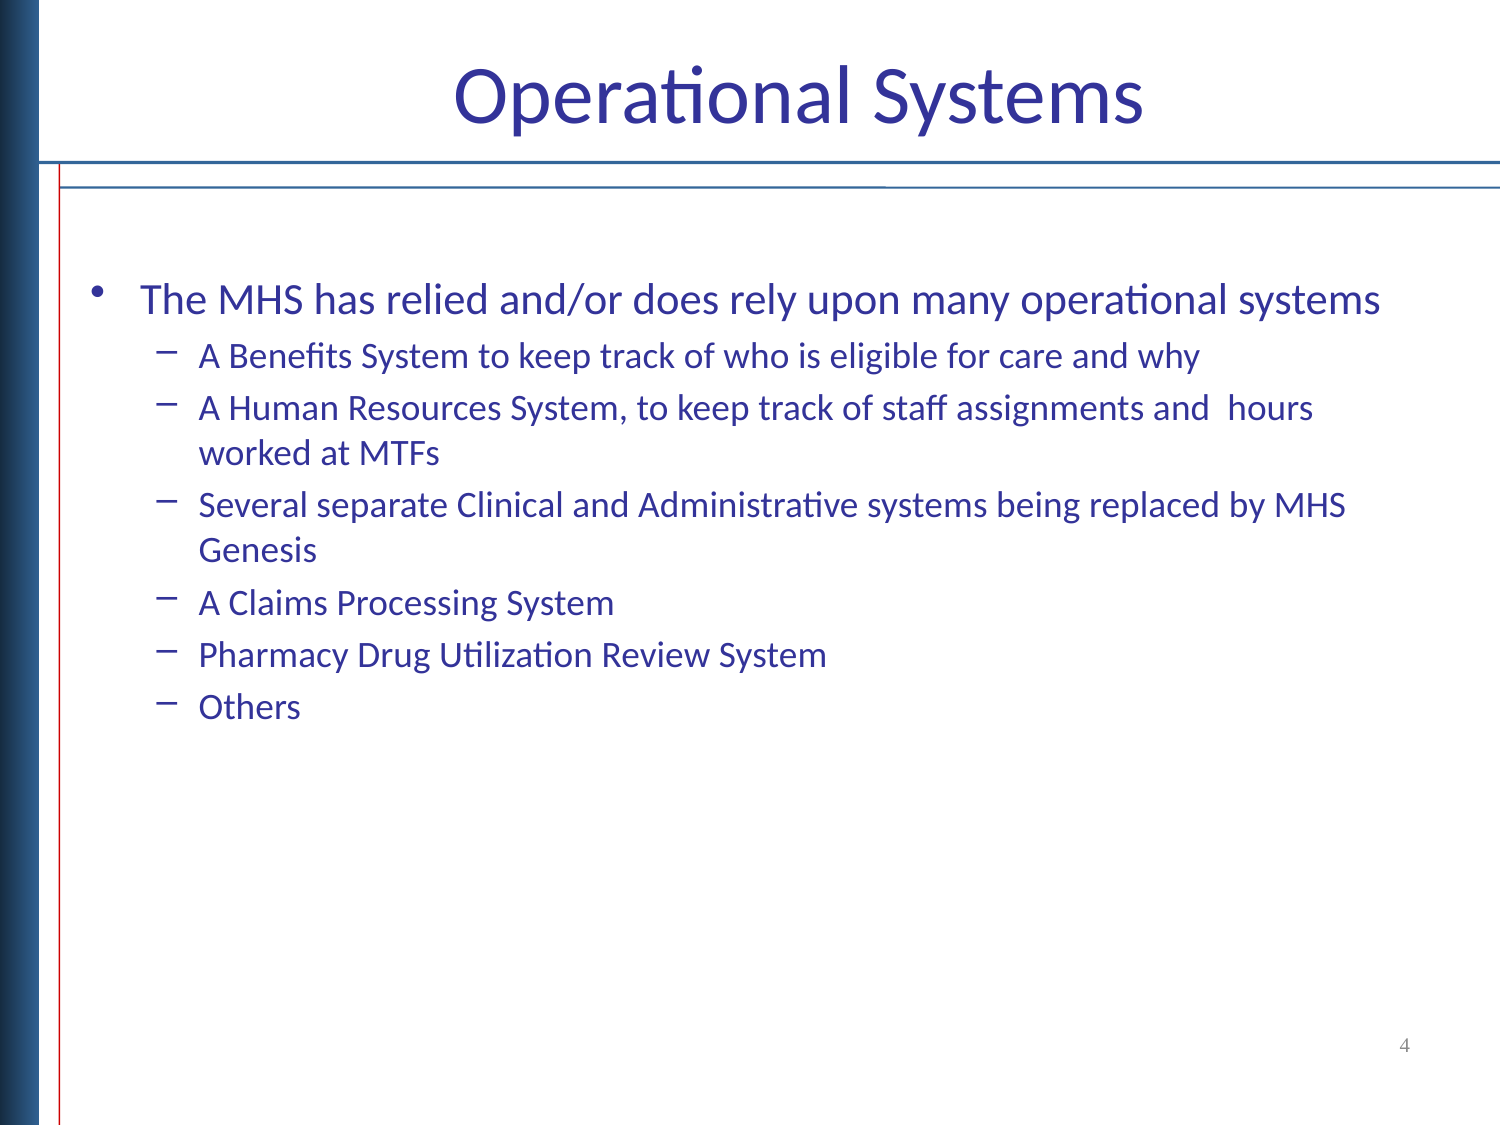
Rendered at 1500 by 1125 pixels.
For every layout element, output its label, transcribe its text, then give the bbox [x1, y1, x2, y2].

title Operational Systems [249, 37, 1350, 143]
list The MHS has relied and/or does rely upon many operational systems A Benefits System to keep track of who is eligible for care and why A Human Resources System, to keep track of staff assignments and hours worked at MTFs Several separate Clinical and Administrative systems being replaced by MHS Genesis A Claims Processing System Pharmacy Drug Utilization Review System Others [75, 262, 1425, 775]
slide_number 4 [1074, 1024, 1425, 1103]
